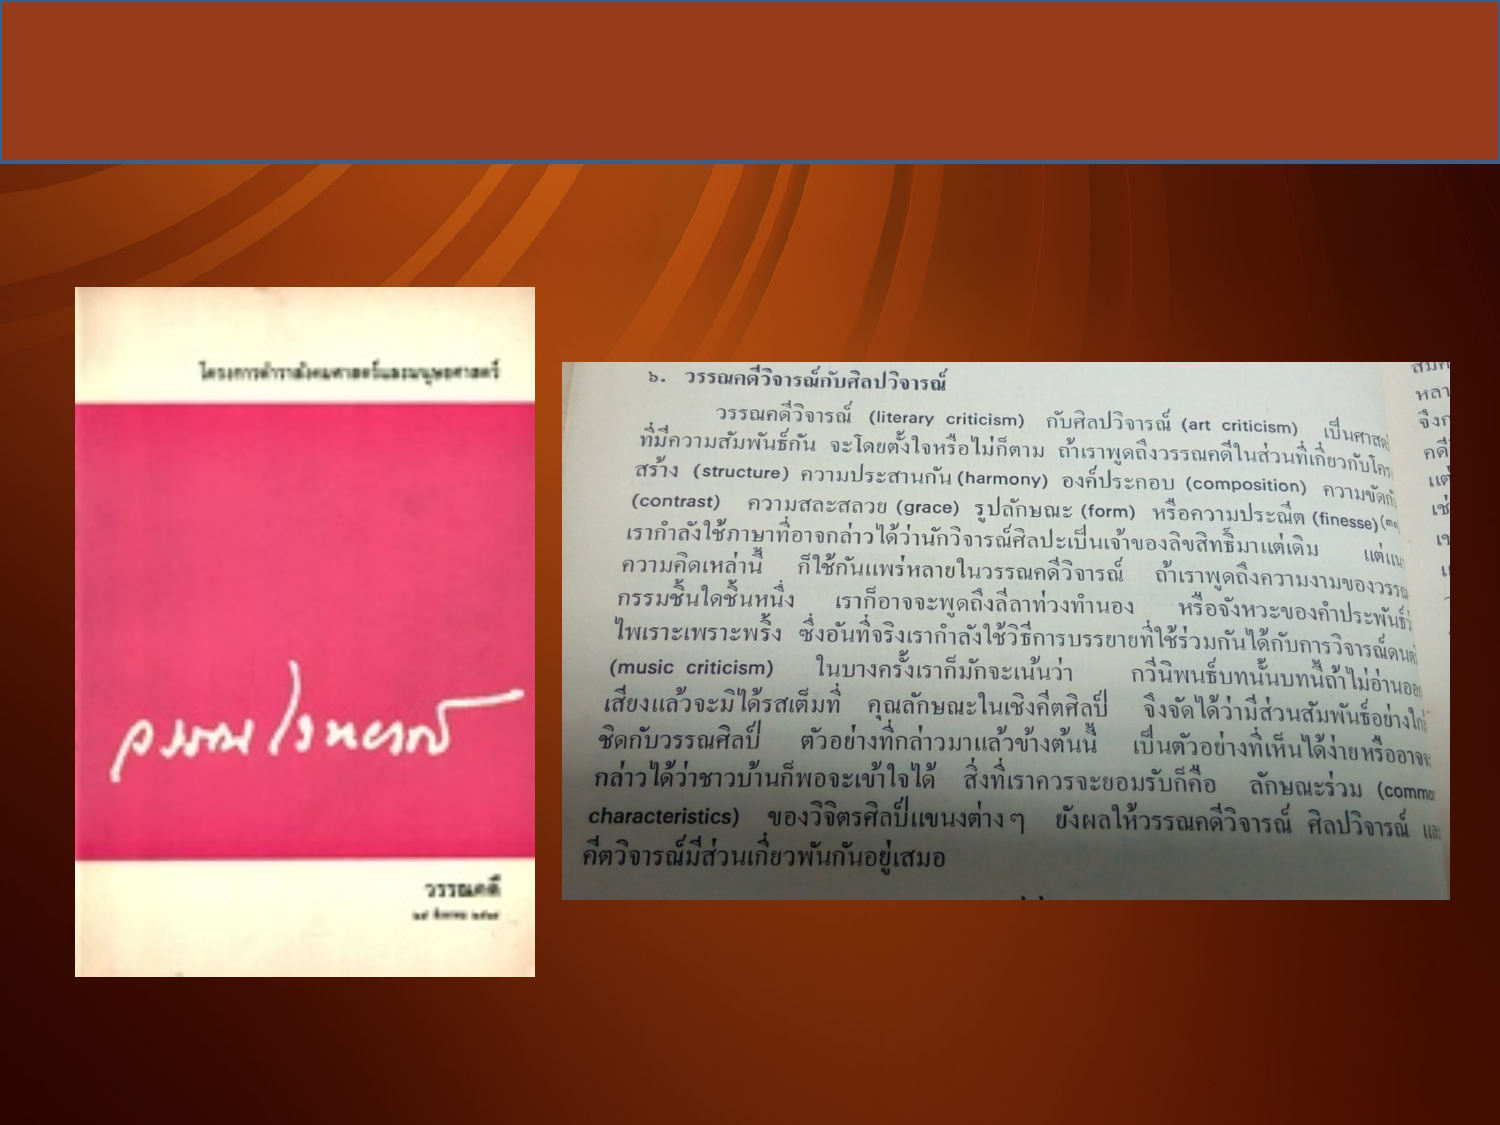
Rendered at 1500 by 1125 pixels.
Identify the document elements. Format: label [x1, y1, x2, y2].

picture [0, 164, 1500, 1125]
text_box [0, 0, 1500, 164]
